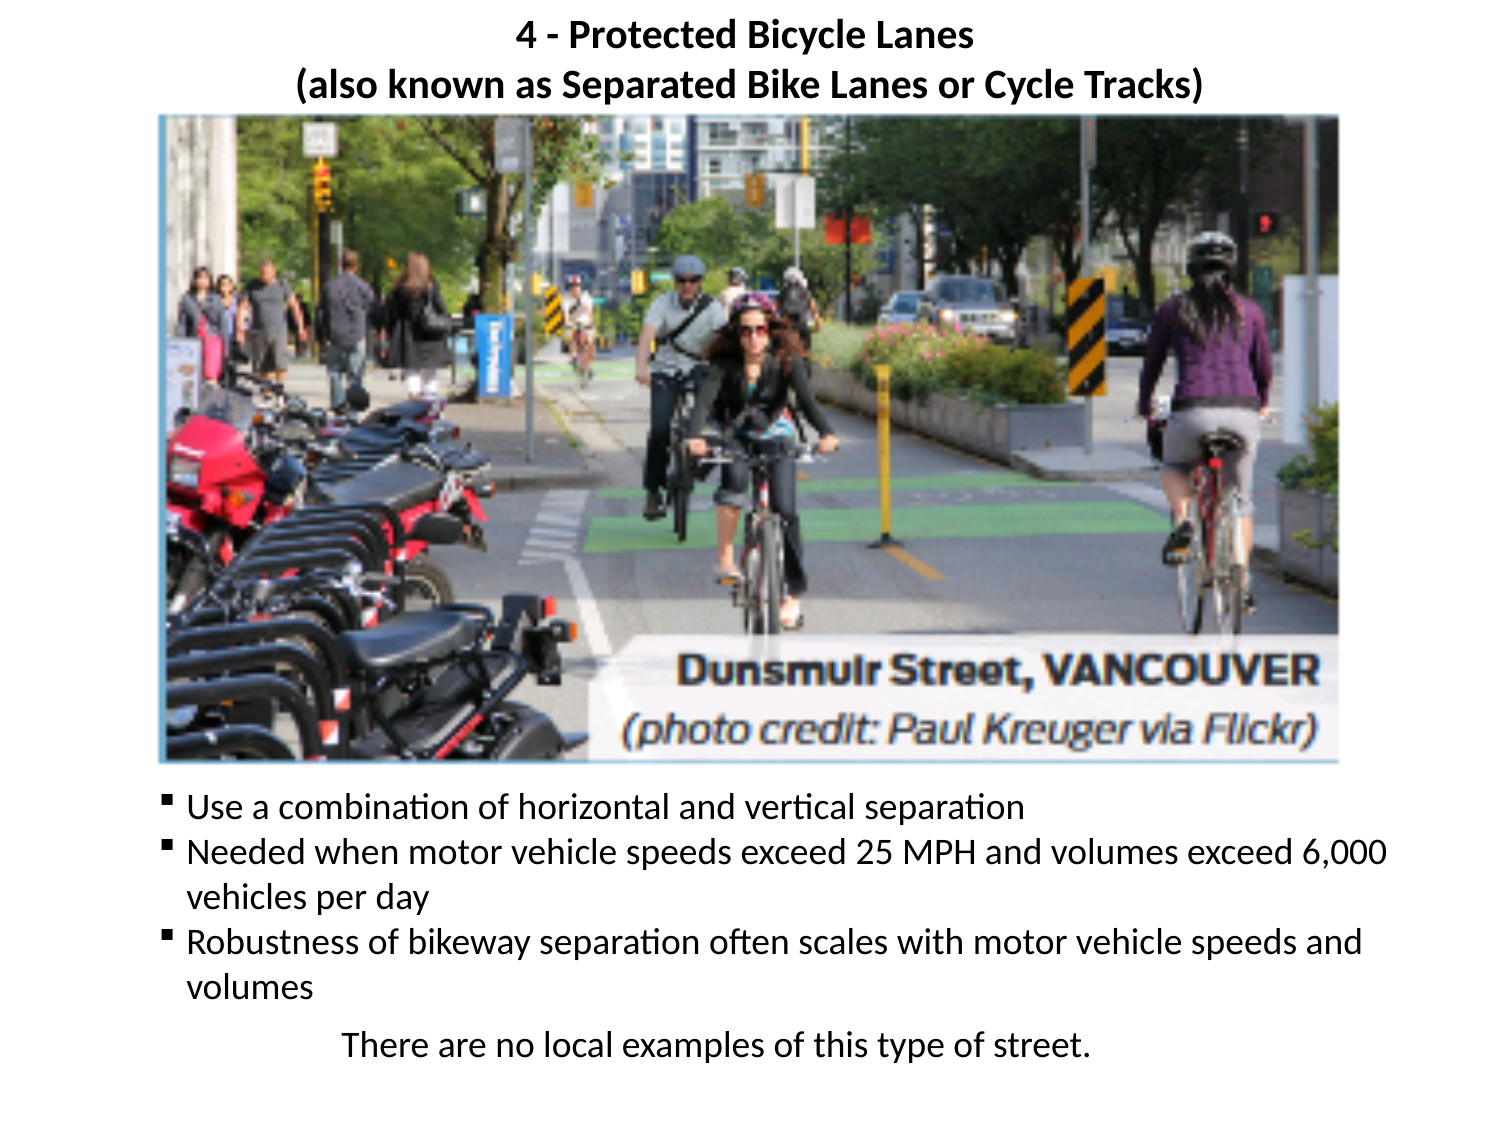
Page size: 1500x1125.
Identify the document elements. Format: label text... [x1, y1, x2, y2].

text_box Use a combination of horizontal and vertical separation Needed when motor vehicle speeds exceed 25 MPH and volumes exceed 6,000 vehicles per day Robustness of bikeway separation often scales with motor vehicle speeds and volumes [143, 774, 1500, 1015]
text_box 4 - Protected Bicycle Lanes (also known as Separated Bike Lanes or Cycle Tracks) [118, 0, 1382, 115]
picture [155, 112, 1344, 769]
text_box There are no local examples of this type of street. [326, 1012, 1164, 1073]
